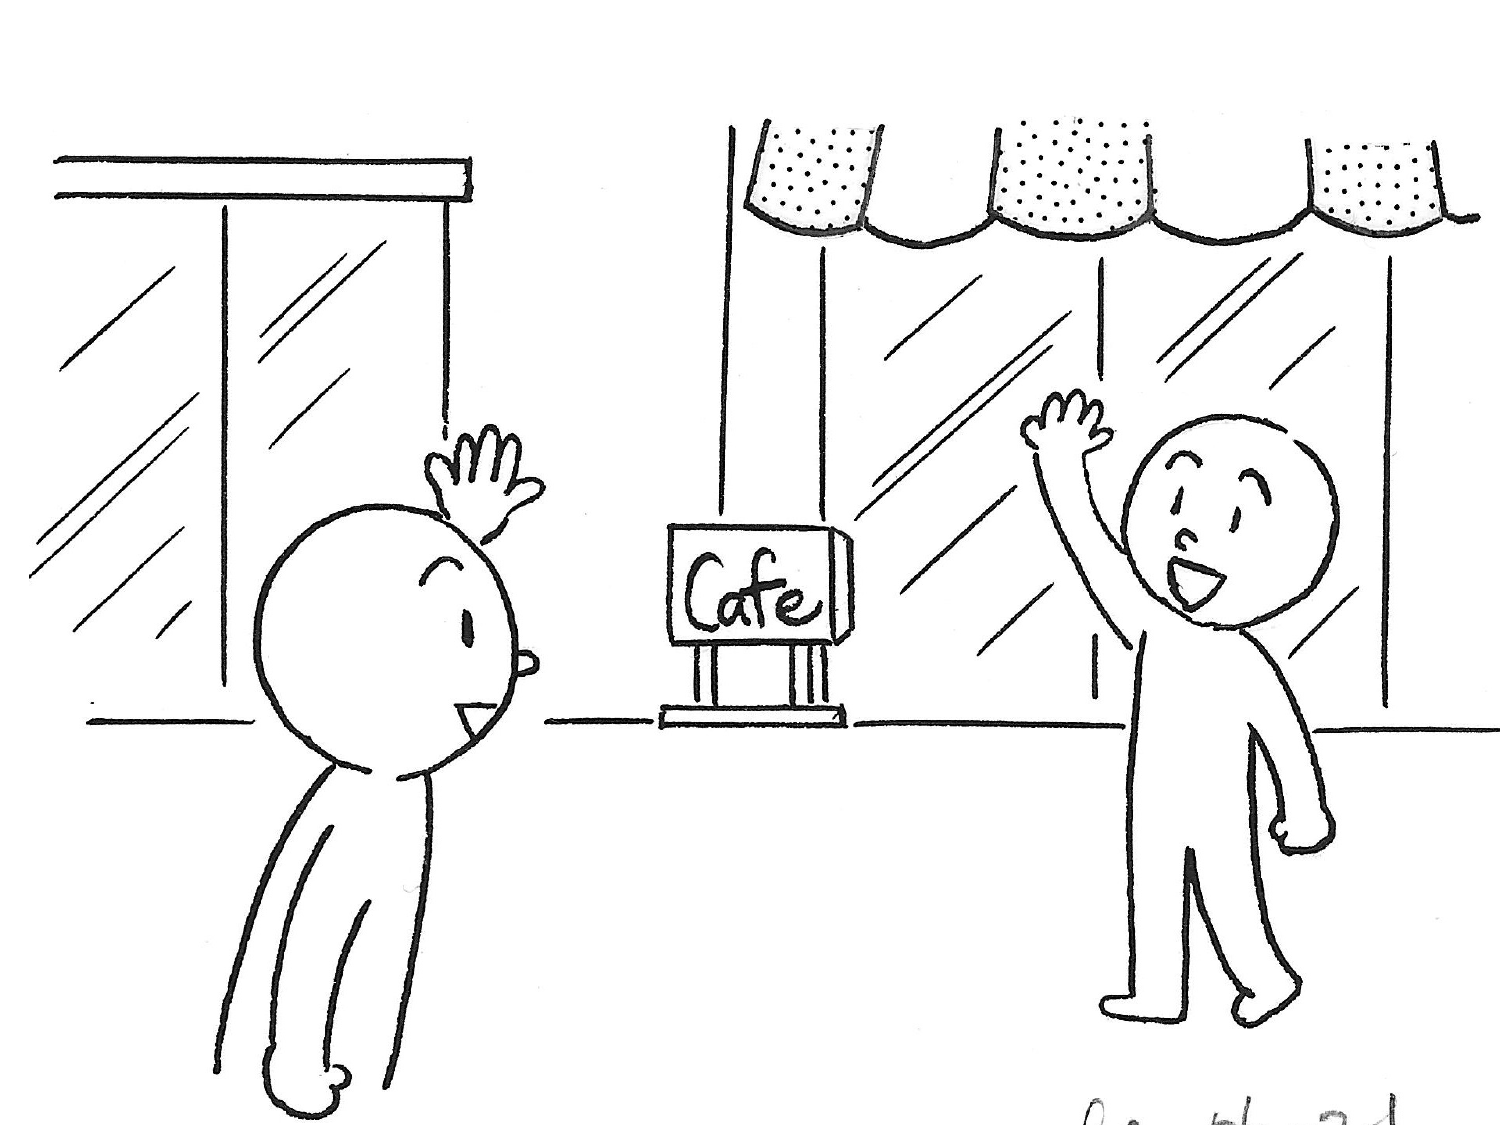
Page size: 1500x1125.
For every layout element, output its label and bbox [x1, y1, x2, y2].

picture [29, 110, 1500, 1125]
